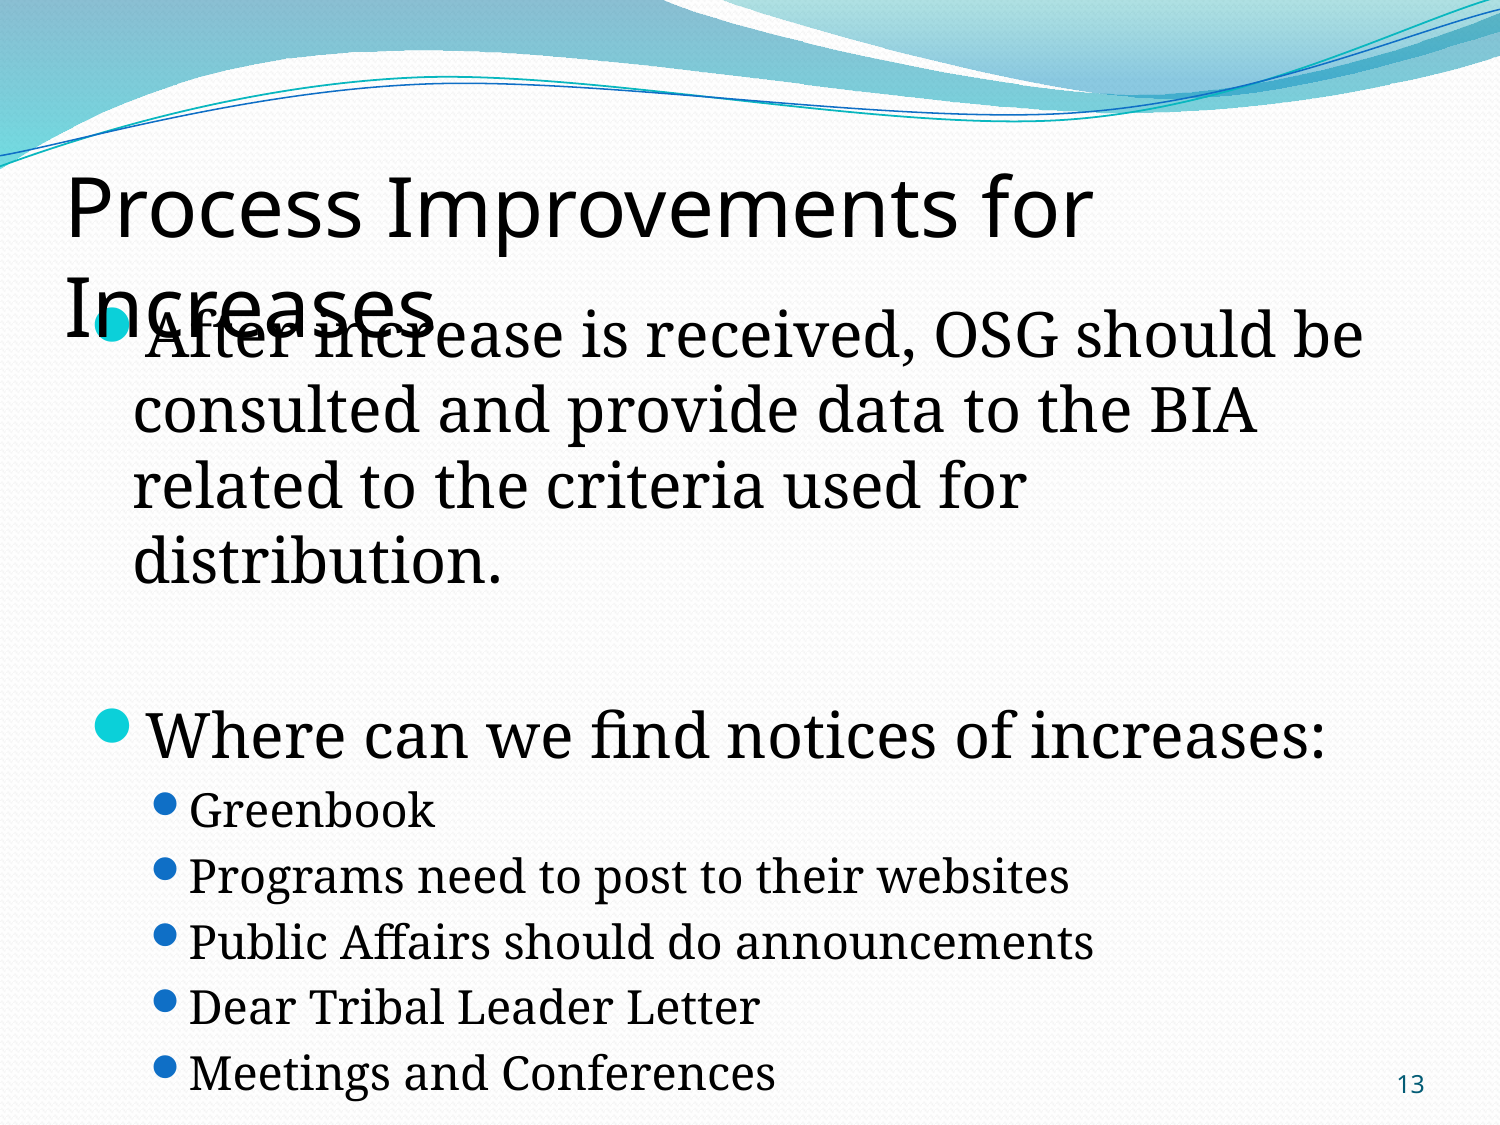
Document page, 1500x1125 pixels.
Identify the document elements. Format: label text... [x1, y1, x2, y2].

list After increase is received, OSG should be consulted and provide data to the BIA related to the criteria used for distribution. Where can we find notices of increases: Greenbook Programs need to post to their websites Public Affairs should do announcements Dear Tribal Leader Letter Meetings and Conferences [75, 362, 1425, 1113]
text_box Process Improvements for Increases [49, 146, 1475, 362]
